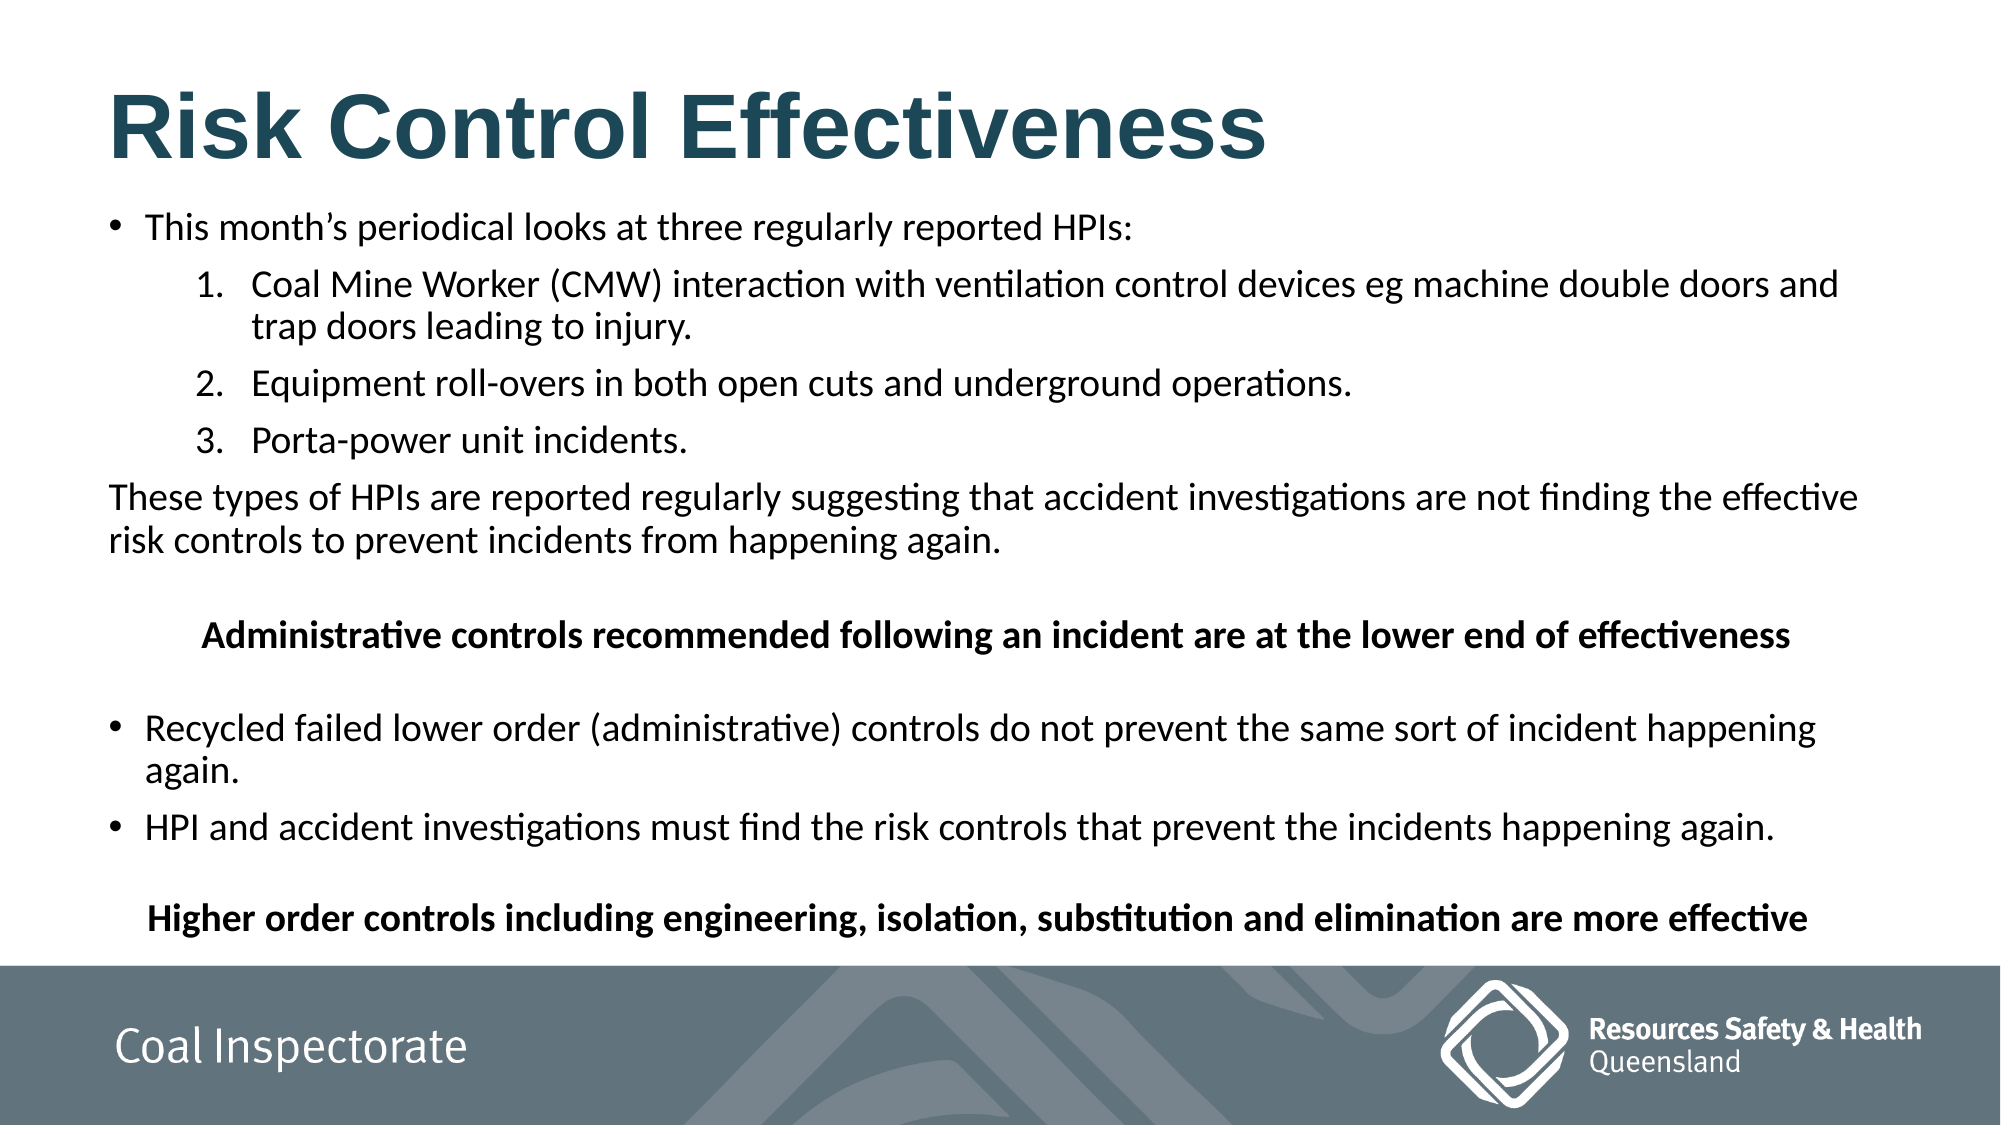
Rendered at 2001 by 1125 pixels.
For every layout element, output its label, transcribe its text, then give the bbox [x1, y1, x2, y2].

picture [0, 0, 2001, 1125]
list This month’s periodical looks at three regularly reported HPIs: Coal Mine Worker (CMW) interaction with ventilation control devices eg machine double doors and trap doors leading to injury. Equipment roll-overs in both open cuts and underground operations. Porta-power unit incidents. These types of HPIs are reported regularly suggesting that accident investigations are not finding the effective risk controls to prevent incidents from happening again. Administrative controls recommended following an incident are at the lower end of effectiveness Recycled failed lower order (administrative) controls do not prevent the same sort of incident happening again. HPI and accident investigations must find the risk controls that prevent the incidents happening again. Higher order controls including engineering, isolation, substitution and elimination are more effective [93, 198, 1902, 948]
title Risk Control Effectiveness [93, 59, 1902, 198]
